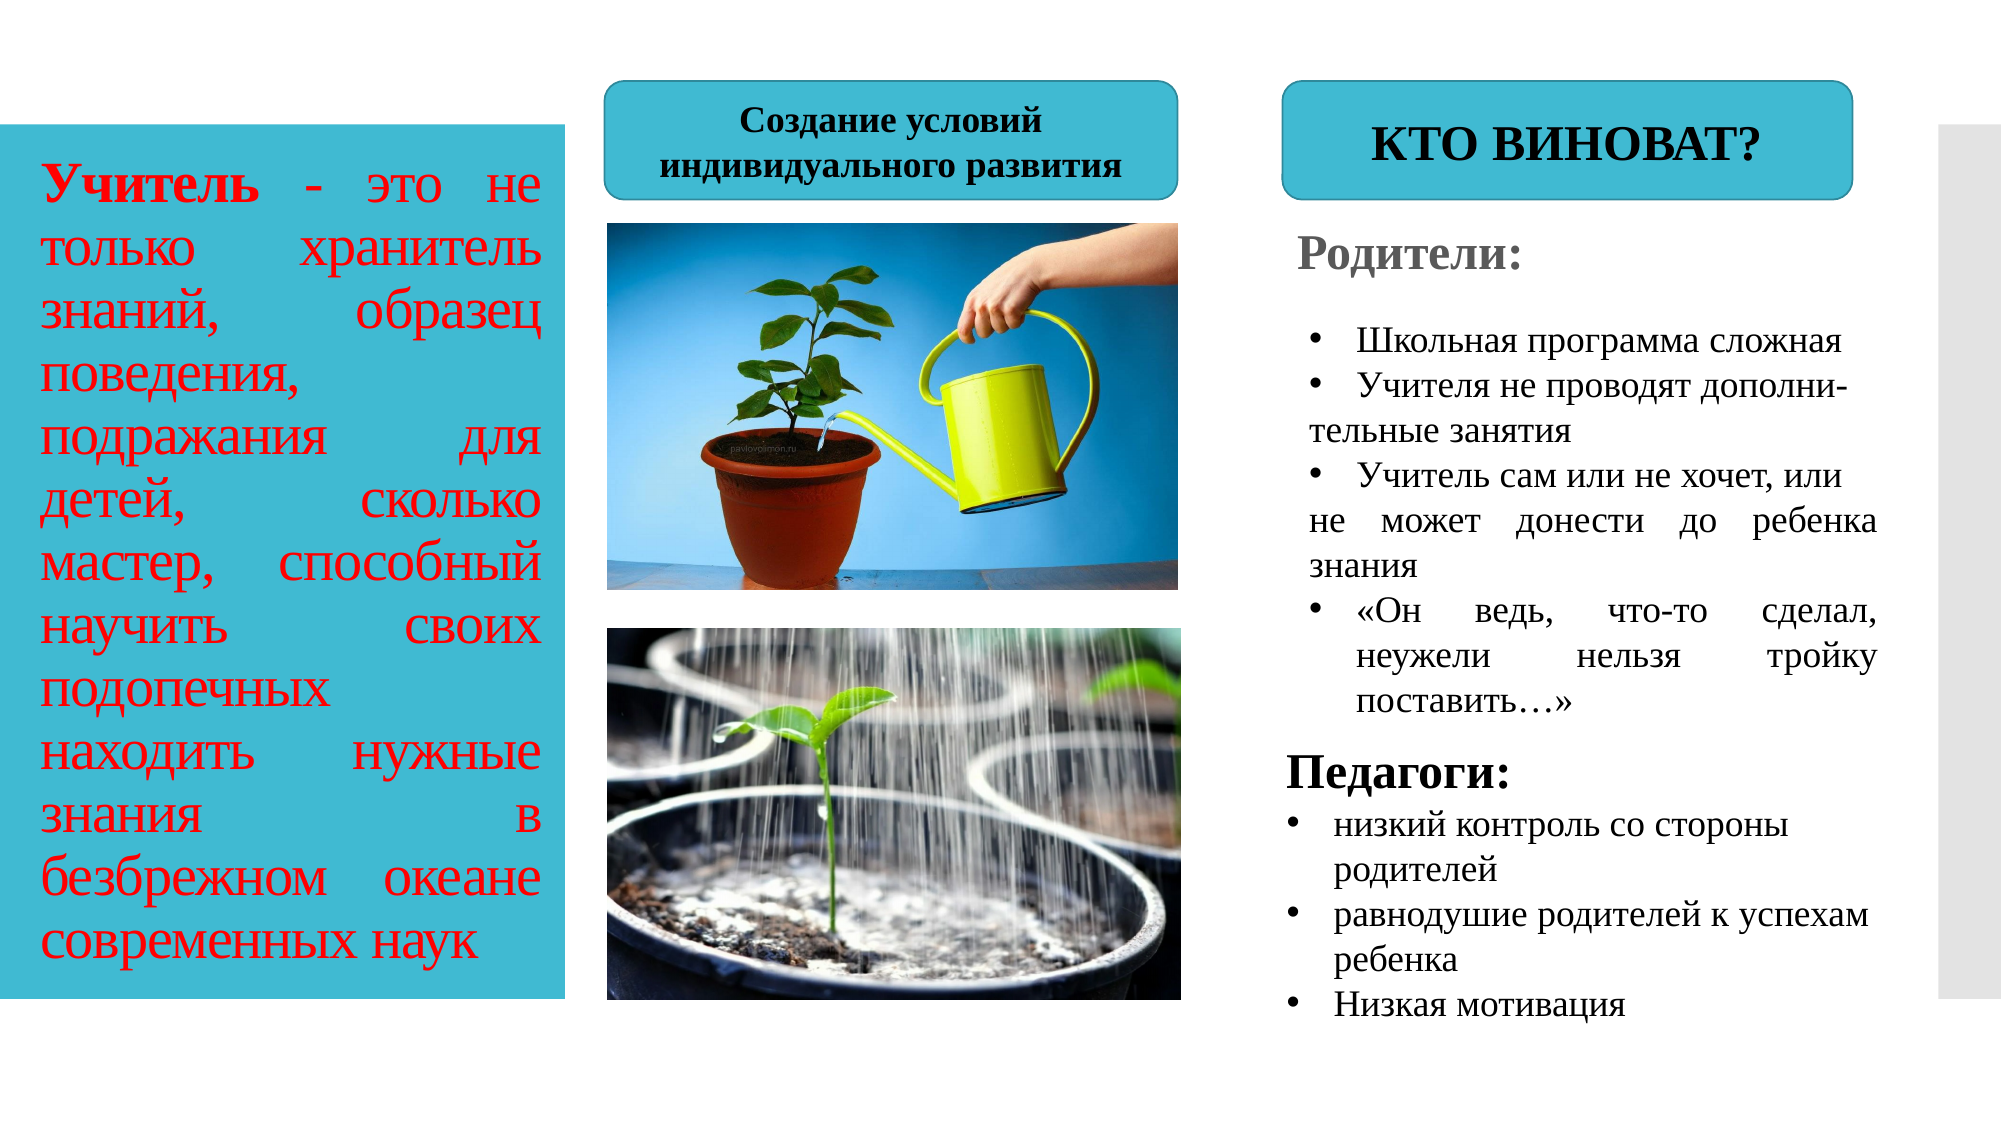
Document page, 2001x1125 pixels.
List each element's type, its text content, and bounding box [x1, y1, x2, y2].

picture [607, 628, 1181, 1000]
title Учитель - это не только хранитель знаний, образец поведения, подражания для детей, сколько мастер, способный научить своих подопечных находить нужные знания в безбрежном океане современных наук [25, 184, 557, 940]
text_box Педагоги: низкий контроль со стороны родителей равнодушие родителей к успехам ребенка Низкая мотивация [1271, 731, 1931, 1032]
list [607, 223, 1178, 590]
text_box Школьная программа сложная Учителя не проводят дополни- тельные занятия Учитель сам или не хочет, или не может донести до ребенка знания «Он ведь, что-то сделал, неужели нельзя тройку поставить…» [1294, 307, 1893, 728]
list Родители: [1282, 210, 1554, 297]
text_box КТО ВИНОВАТ? [1281, 80, 1854, 201]
text_box Создание условий индивидуального развития [603, 80, 1179, 201]
